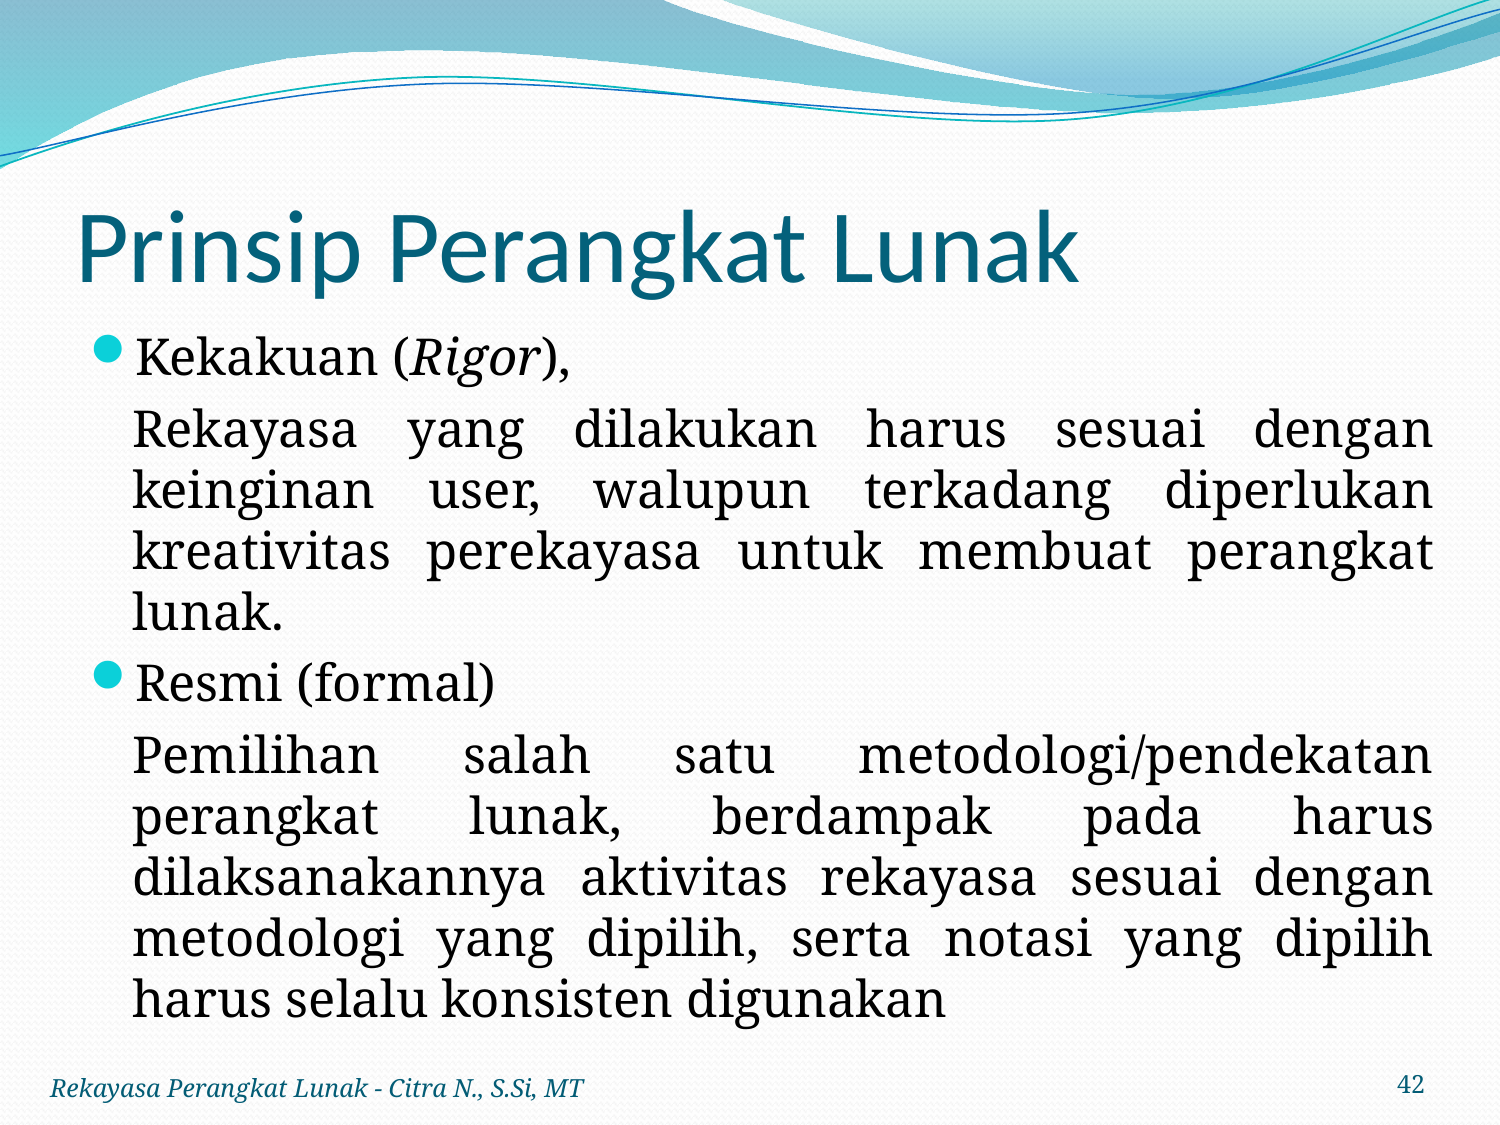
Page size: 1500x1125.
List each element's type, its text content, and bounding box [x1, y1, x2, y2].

title Prinsip Perangkat Lunak [75, 115, 1425, 303]
footer Rekayasa Perangkat Lunak - Citra N., S.Si, MT [50, 1042, 600, 1103]
list Kekakuan (Rigor), Rekayasa yang dilakukan harus sesuai dengan keinginan user, walupun terkadang diperlukan kreativitas perekayasa untuk membuat perangkat lunak. Resmi (formal) Pemilihan salah satu metodologi/pendekatan perangkat lunak, berdampak pada harus dilaksanakannya aktivitas rekayasa sesuai dengan metodologi yang dipilih, serta notasi yang dipilih harus selalu konsisten digunakan [75, 317, 1450, 1038]
slide_number 42 [1299, 1042, 1425, 1103]
